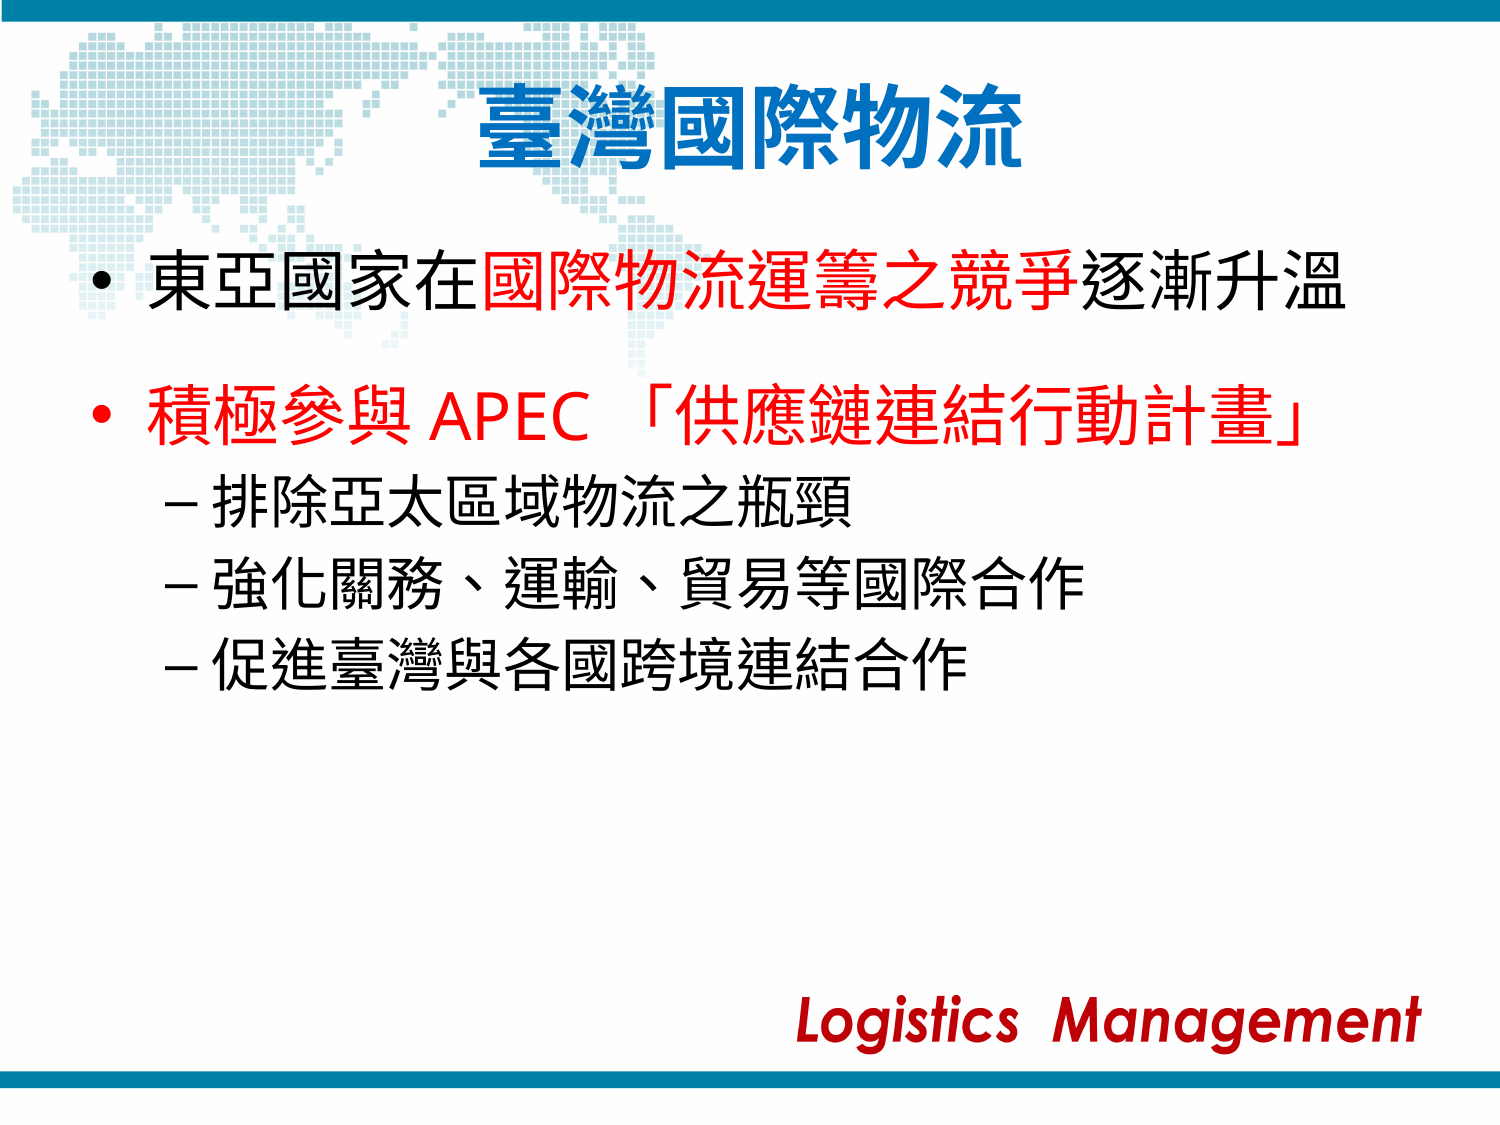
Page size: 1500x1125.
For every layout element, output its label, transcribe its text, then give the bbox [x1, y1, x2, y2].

picture [0, 0, 1500, 1071]
picture [0, 1089, 1500, 1125]
title 臺灣國際物流 [74, 30, 1426, 219]
list 東亞國家在國際物流運籌之競爭逐漸升溫 積極參與APEC「供應鏈連結行動計畫」 排除亞太區域物流之瓶頸 強化關務、運輸、貿易等國際合作 促進臺灣與各國跨境連結合作 [74, 231, 1426, 975]
